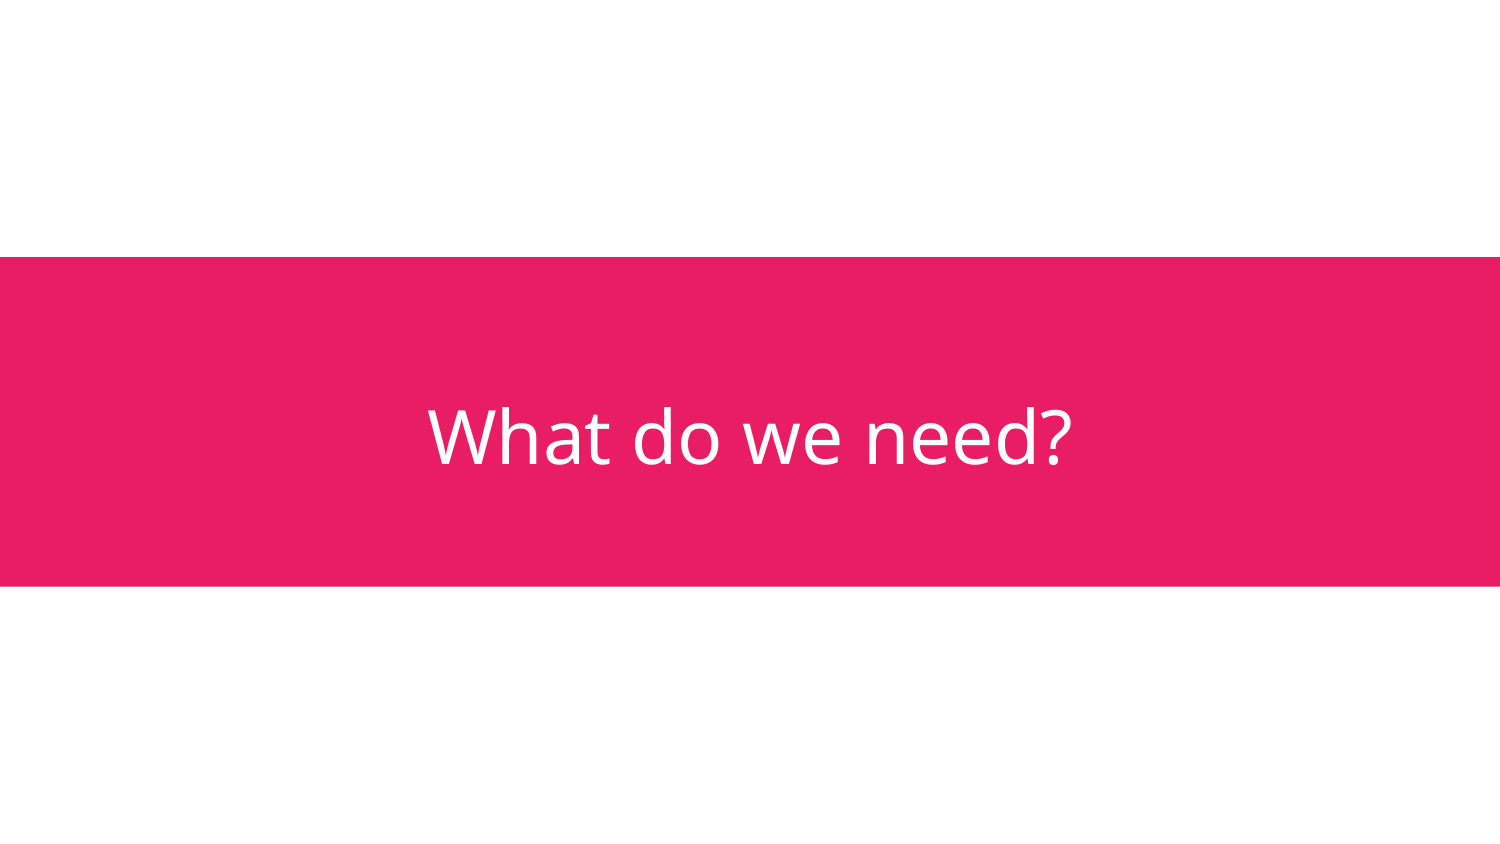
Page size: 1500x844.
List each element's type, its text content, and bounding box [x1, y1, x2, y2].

title What do we need? [70, 309, 1430, 559]
